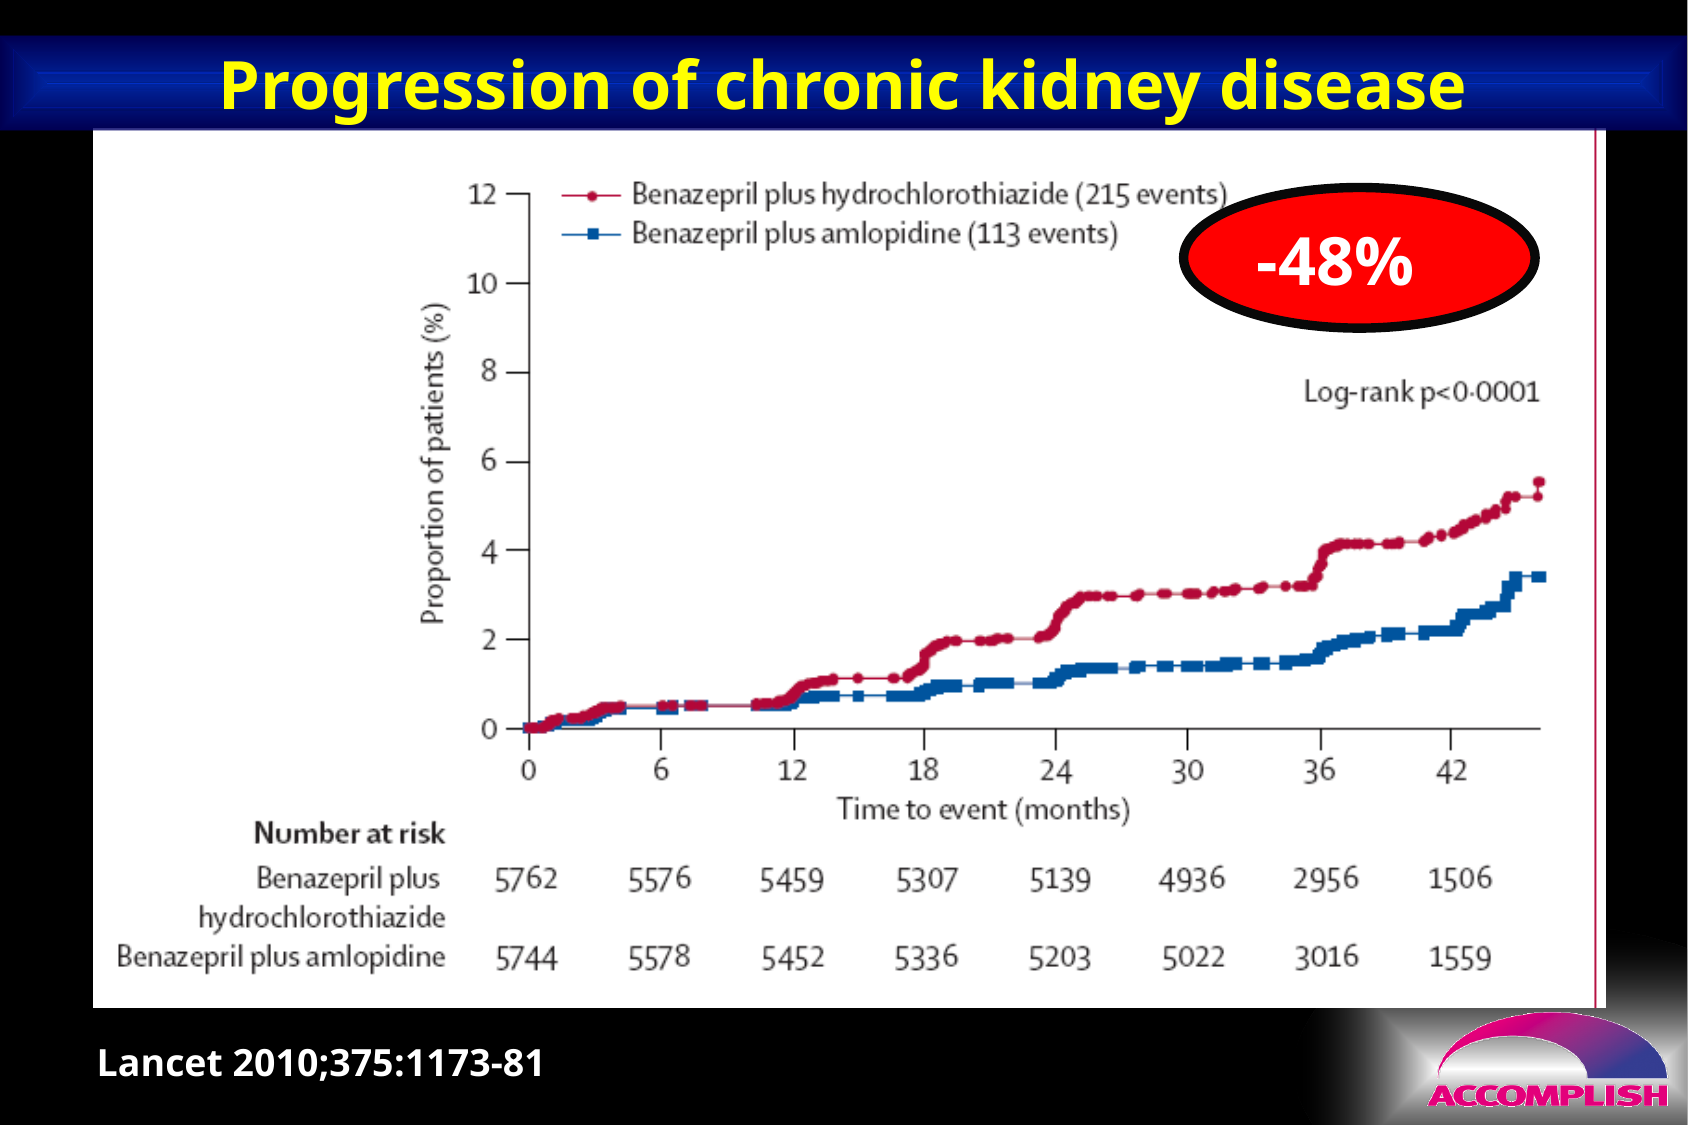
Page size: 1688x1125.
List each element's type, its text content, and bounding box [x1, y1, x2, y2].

text_box Lancet 2010;375:1173-81 [81, 1031, 701, 1091]
text_box Progression of chronic kidney disease [0, 35, 1687, 131]
picture [93, 128, 1672, 1118]
